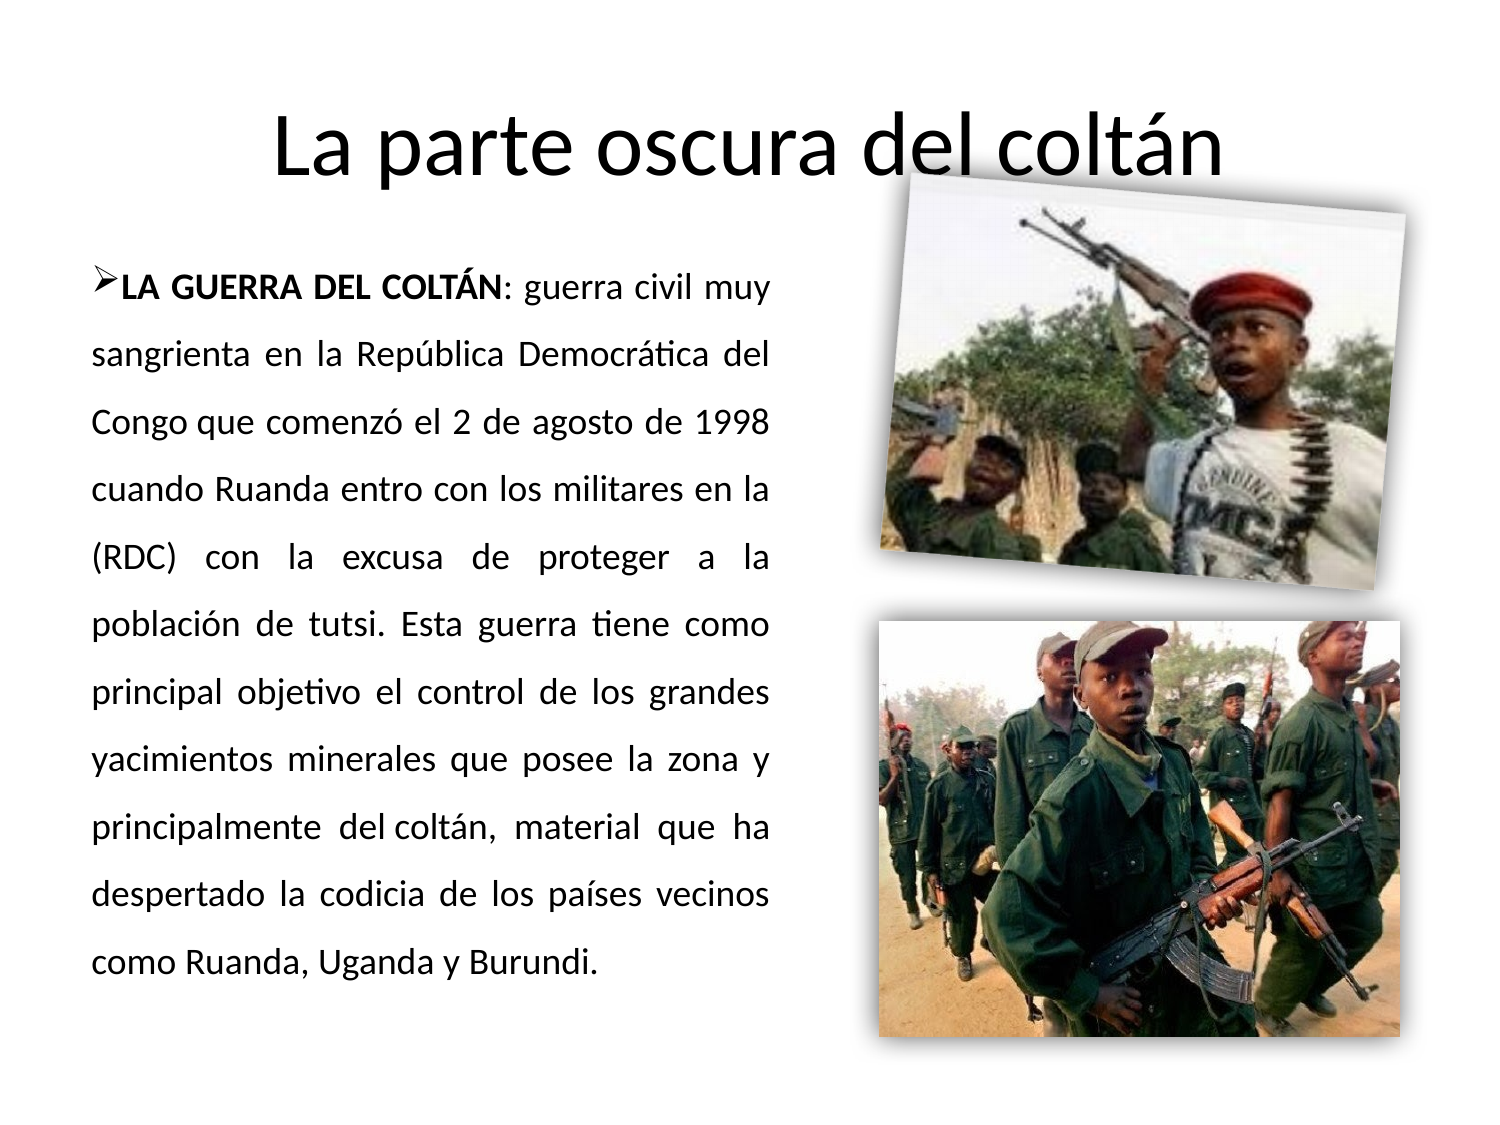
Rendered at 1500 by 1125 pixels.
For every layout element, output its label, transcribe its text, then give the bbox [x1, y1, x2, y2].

text_box LA GUERRA DEL COLTÁN: guerra civil muy sangrienta en la República Democrática del Congo que comenzó el 2 de agosto de 1998 cuando Ruanda entro con los militares en la (RDC) con la excusa de proteger a la población de tutsi. Esta guerra tiene como principal objetivo el control de los grandes yacimientos minerales que posee la zona y principalmente del coltán, material que ha despertado la codicia de los países vecinos como Ruanda, Uganda y Burundi. [76, 233, 786, 989]
picture [879, 621, 1400, 1038]
picture [881, 174, 1405, 590]
title La parte oscura del coltán [75, 45, 1425, 233]
